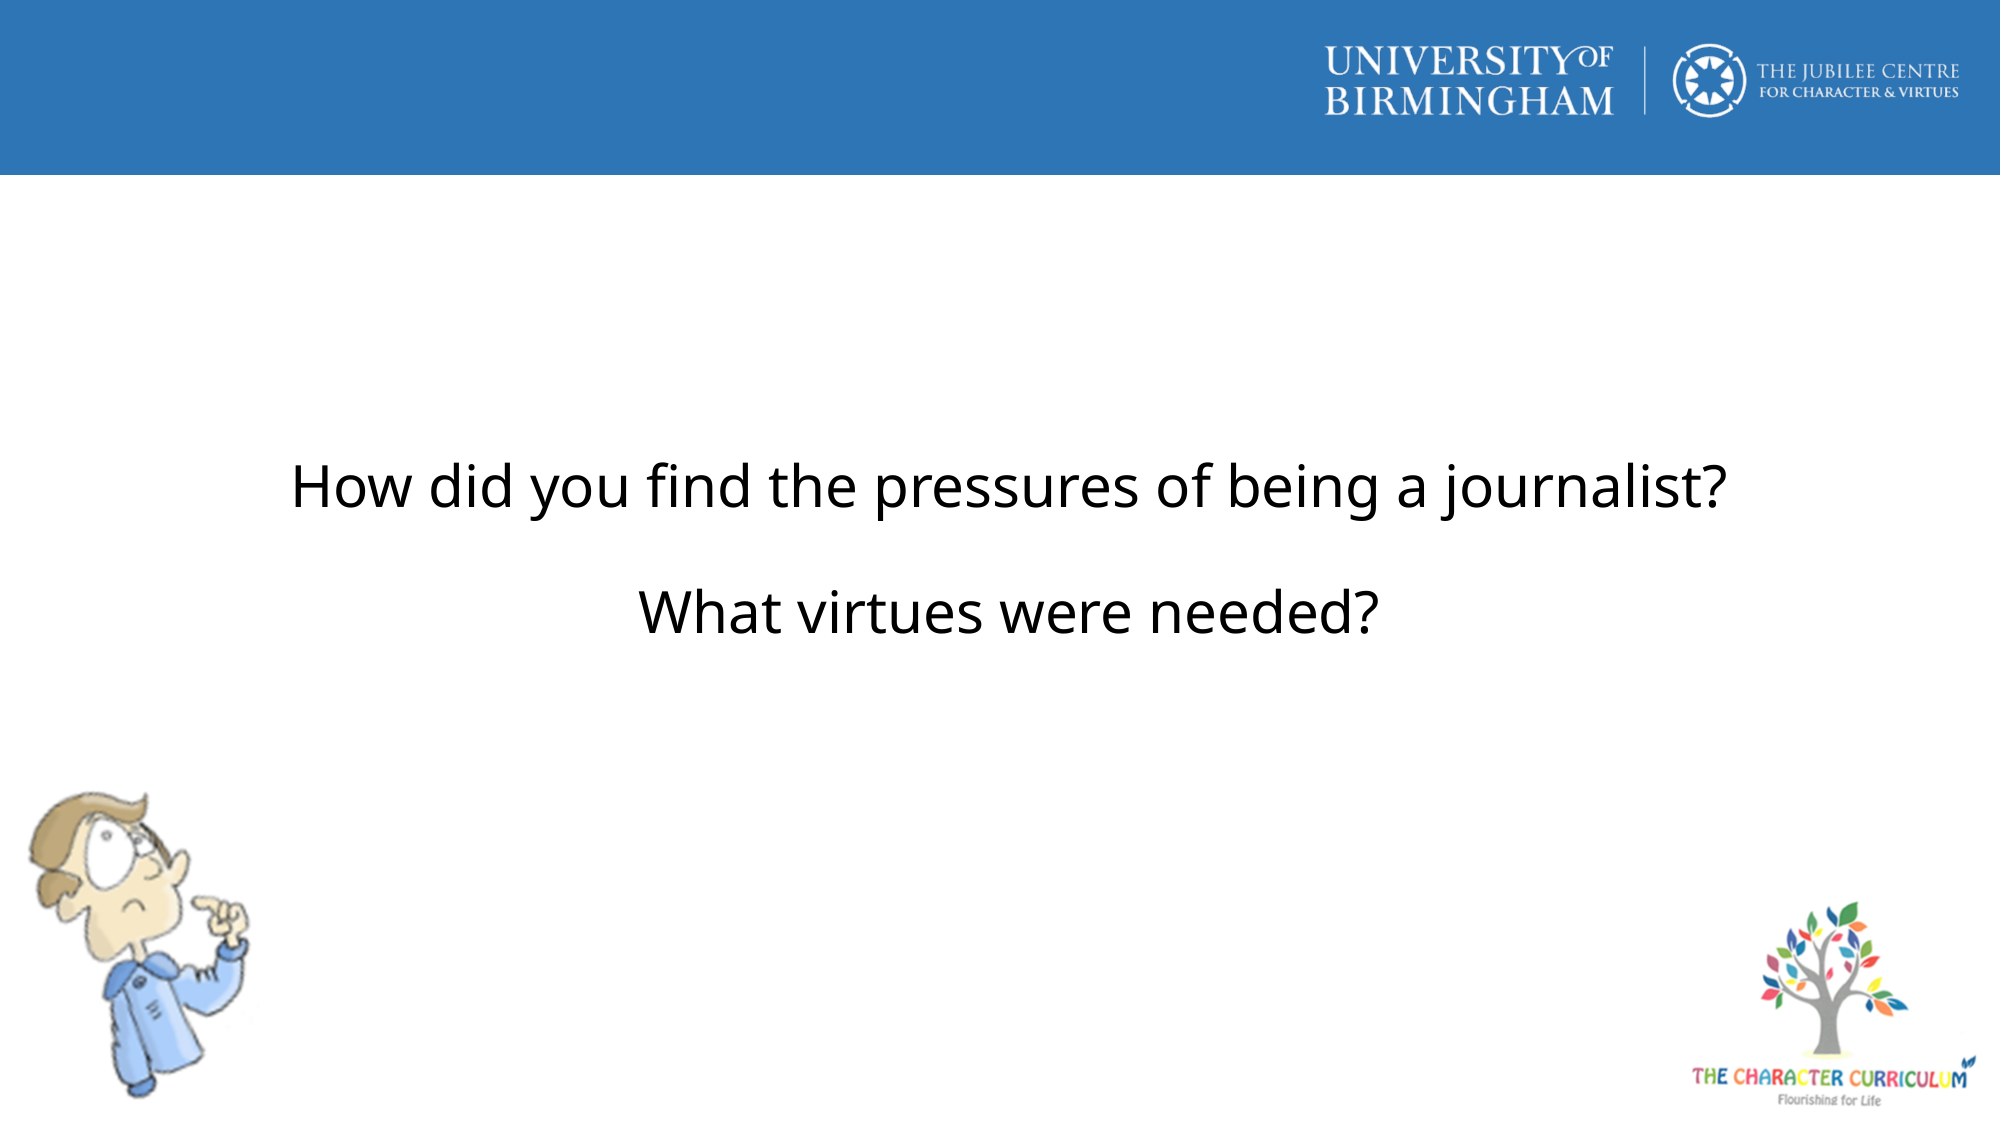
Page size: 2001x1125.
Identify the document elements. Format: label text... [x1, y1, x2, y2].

picture [1676, 887, 2000, 1120]
picture [0, 0, 2000, 175]
picture [24, 788, 260, 1101]
title How did you find the pressures of being a journalist? What virtues were needed? [259, 435, 1760, 724]
